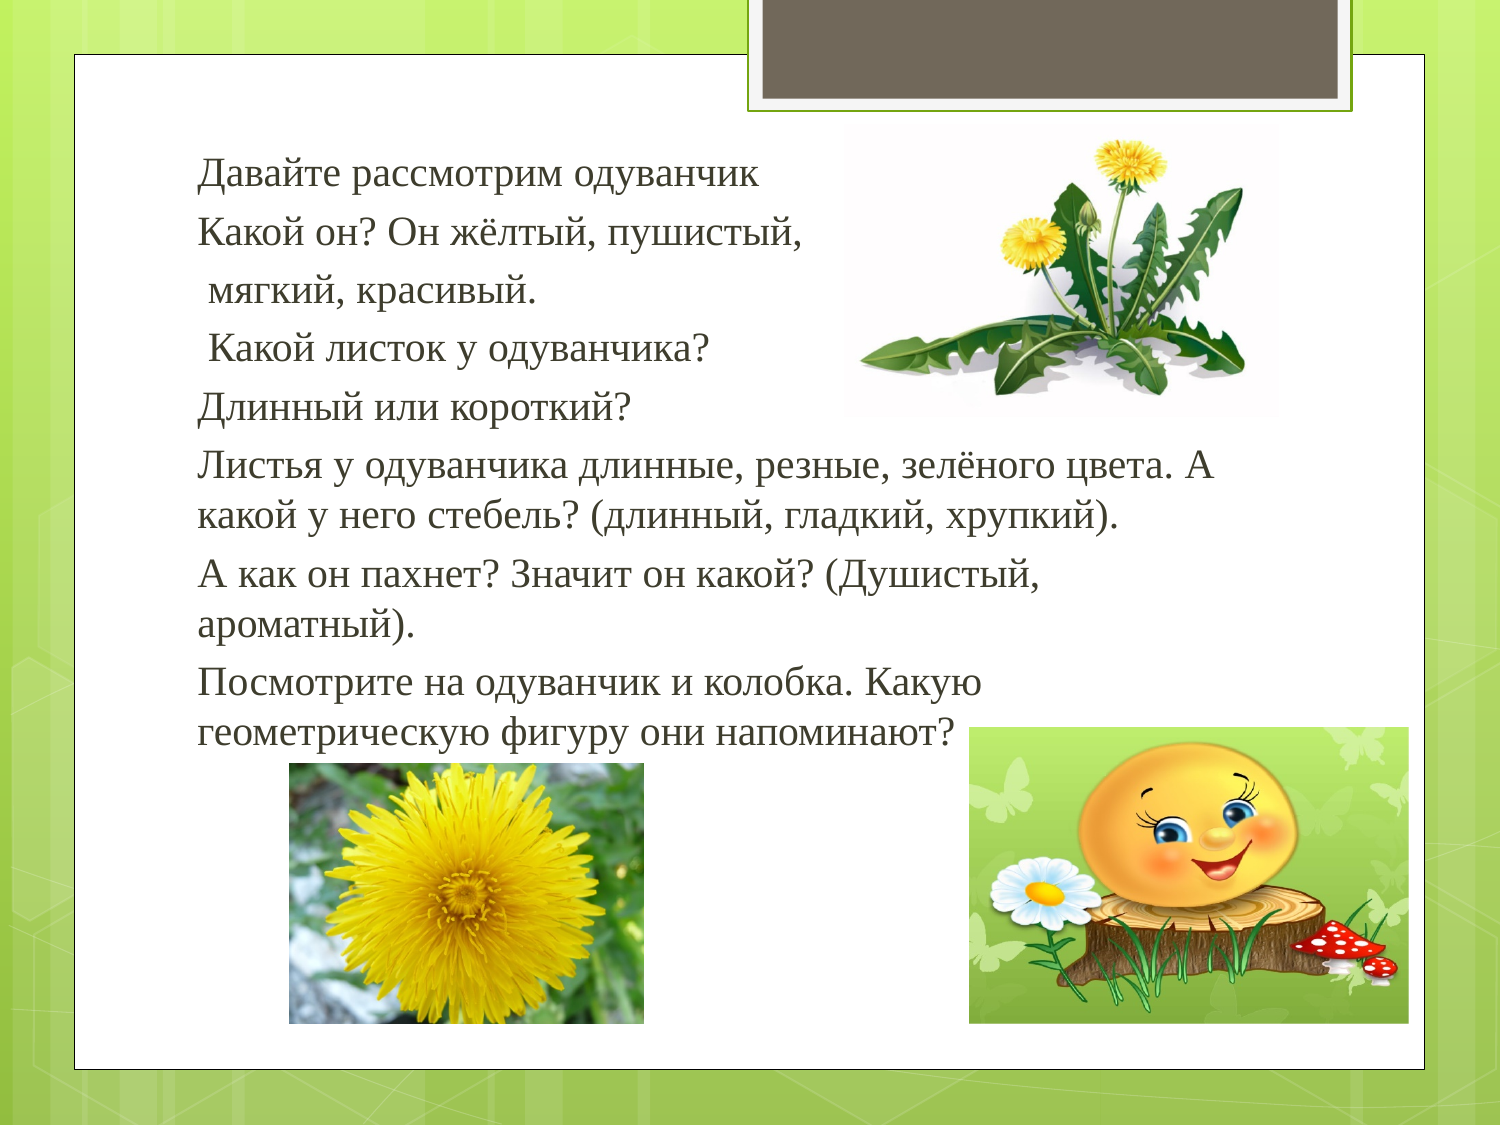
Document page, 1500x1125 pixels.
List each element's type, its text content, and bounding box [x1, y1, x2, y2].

picture [969, 727, 1409, 1024]
list Давайте рассмотрим одуванчик Какой он? Он жёлтый, пушистый, мягкий, красивый. Какой листок у одуванчика? Длинный или короткий? Листья у одуванчика длинные, резные, зелёного цвета. А какой у него стебель? (длинный, гладкий, хрупкий). А как он пахнет? Значит он какой? (Душистый, ароматный). Посмотрите на одуванчик и колобка. Какую геометрическую фигуру они напоминают? [171, 137, 1283, 957]
picture [289, 762, 644, 1024]
picture [844, 123, 1280, 417]
